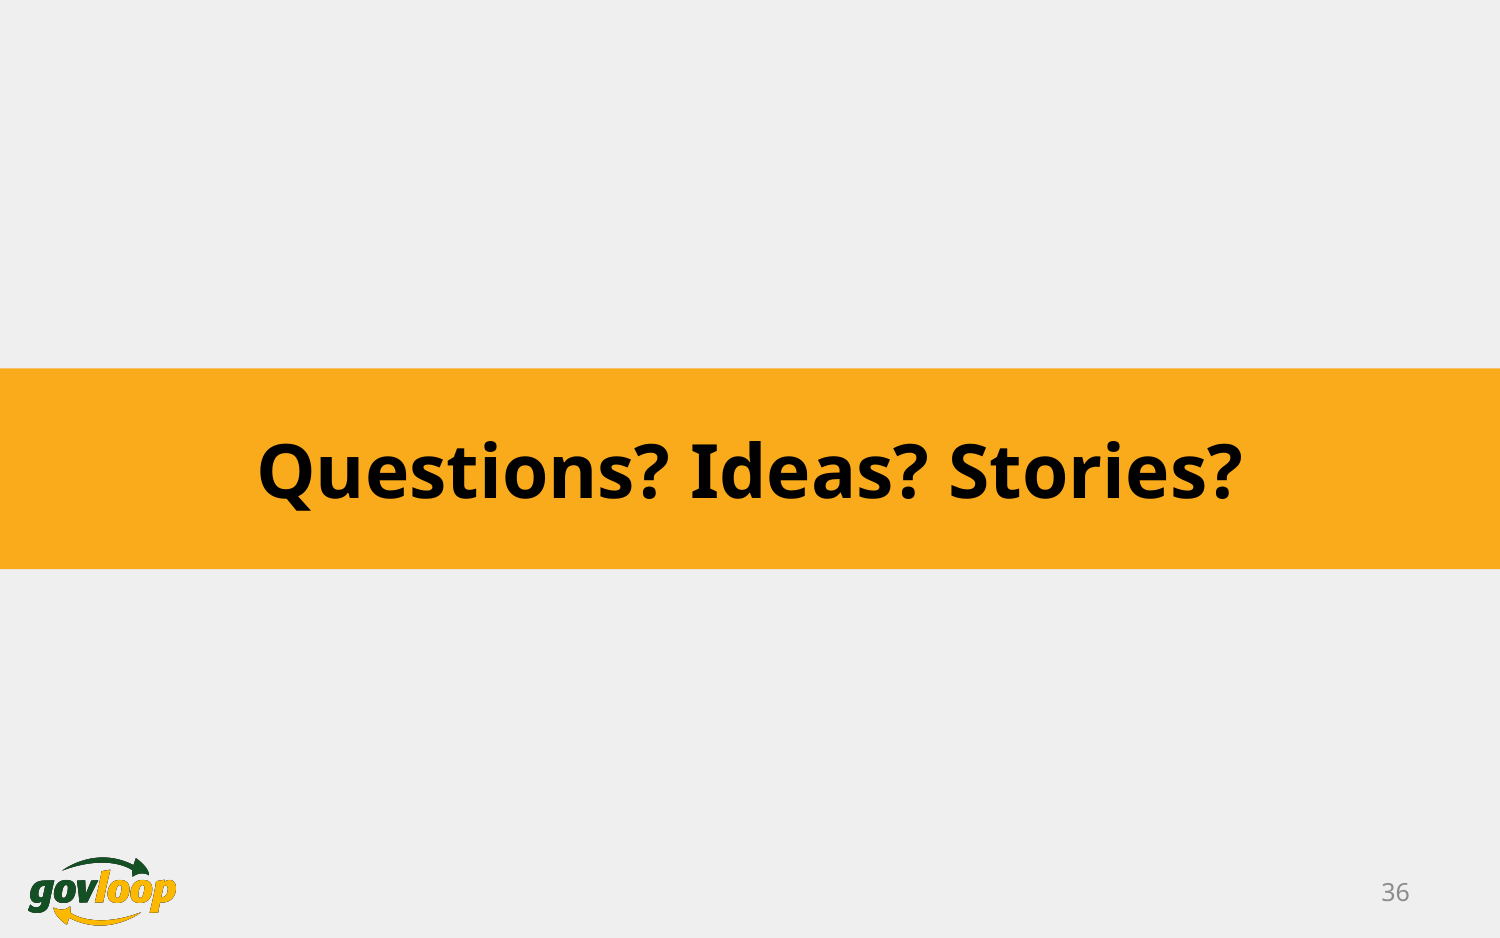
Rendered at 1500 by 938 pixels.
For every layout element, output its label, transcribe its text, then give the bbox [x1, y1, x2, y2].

slide_number 35 [1074, 868, 1425, 919]
picture [28, 845, 176, 938]
title Questions? Ideas? Stories? [0, 368, 1500, 570]
